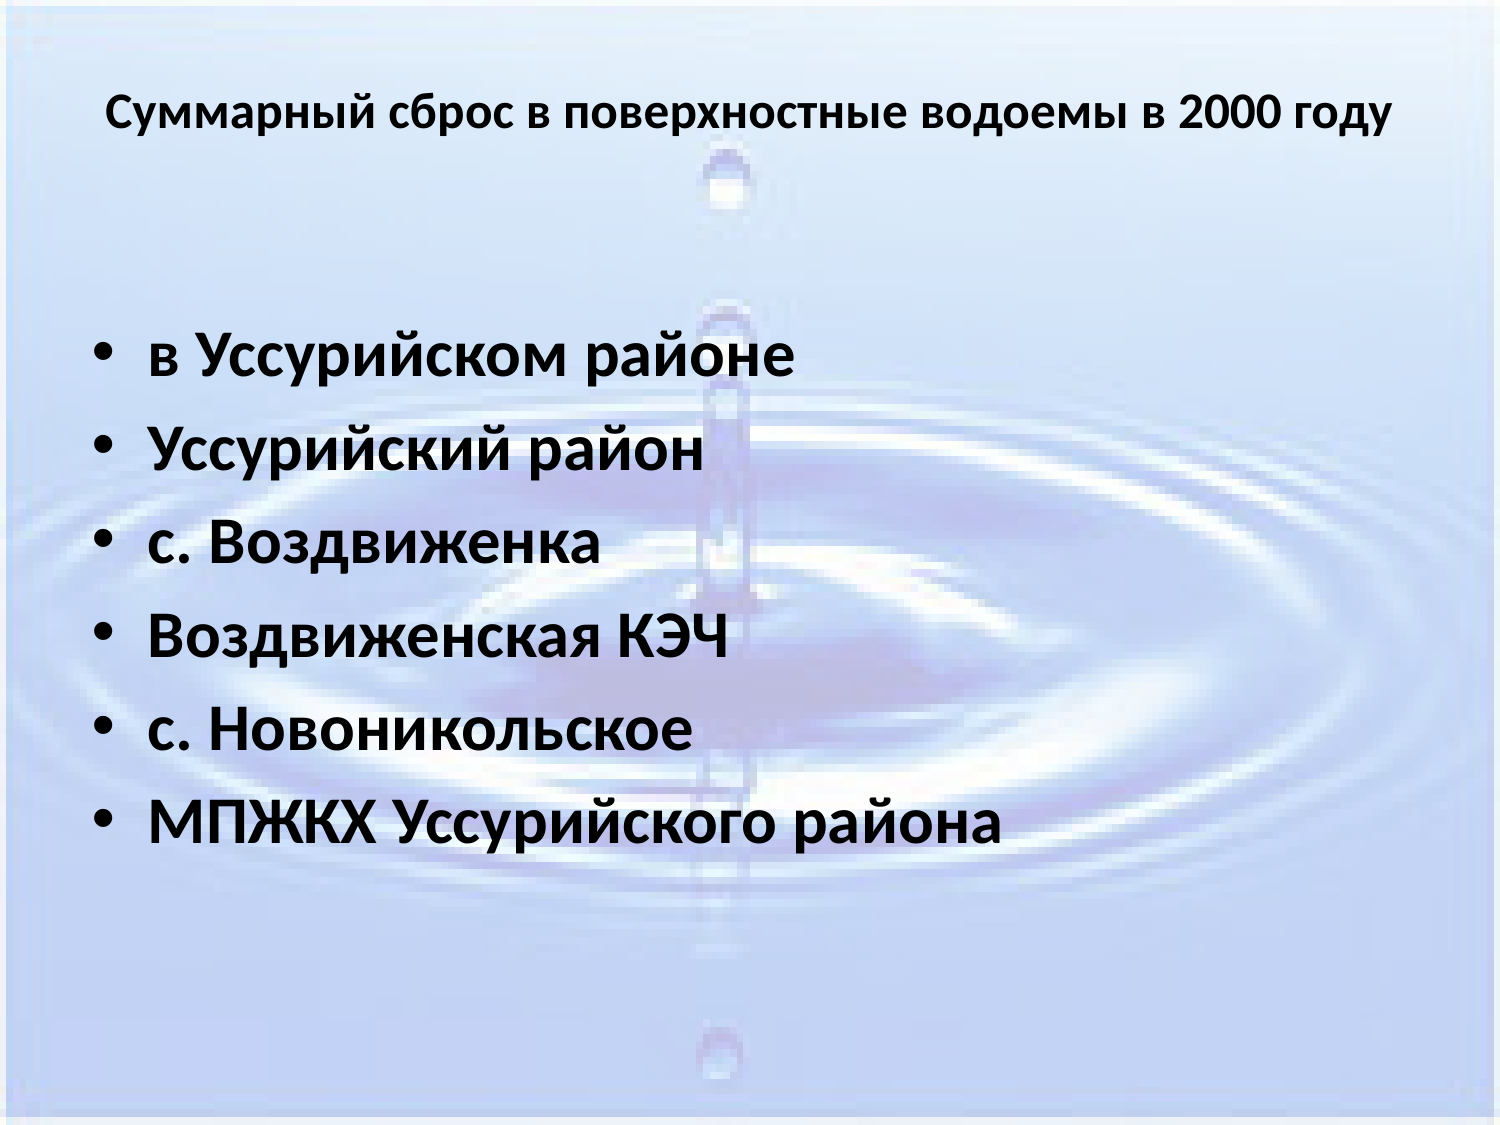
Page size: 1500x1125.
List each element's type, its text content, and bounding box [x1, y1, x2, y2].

title Суммарный сброс в поверхностные водоемы в 2000 году [75, 45, 1425, 233]
list в Уссурийском районе Уссурийский район с. Воздвиженка Воздвиженская КЭЧ с. Новоникольское МПЖКХ Уссурийского района [76, 302, 1427, 1046]
